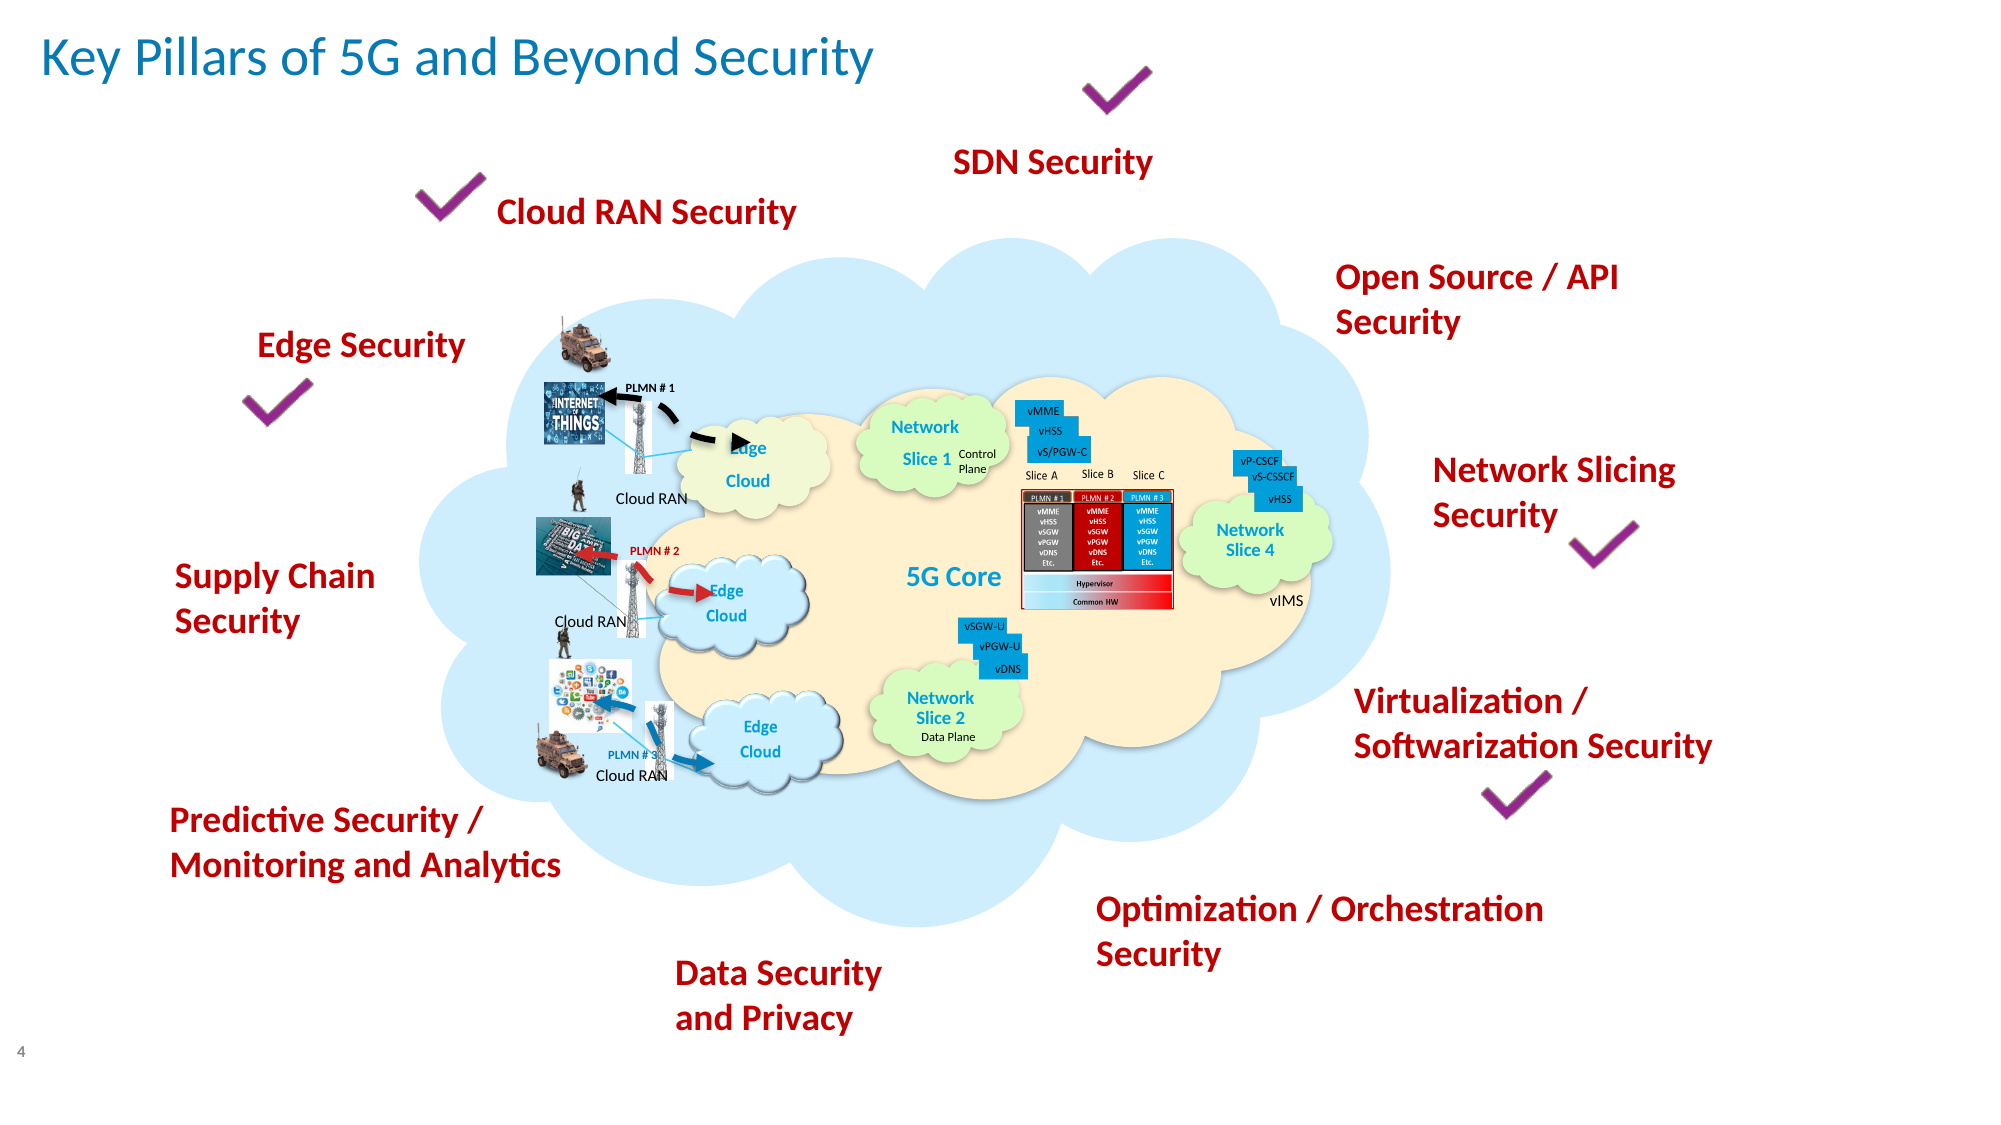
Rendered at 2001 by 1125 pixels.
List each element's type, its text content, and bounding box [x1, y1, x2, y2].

picture [241, 365, 315, 440]
picture [414, 160, 488, 234]
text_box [154, 129, 1764, 1047]
title Key Pillars of 5G and Beyond Security [41, 19, 1765, 111]
picture [1080, 53, 1154, 127]
slide_number 4 [2, 1033, 76, 1087]
picture [1480, 758, 1554, 832]
picture [1567, 508, 1641, 581]
